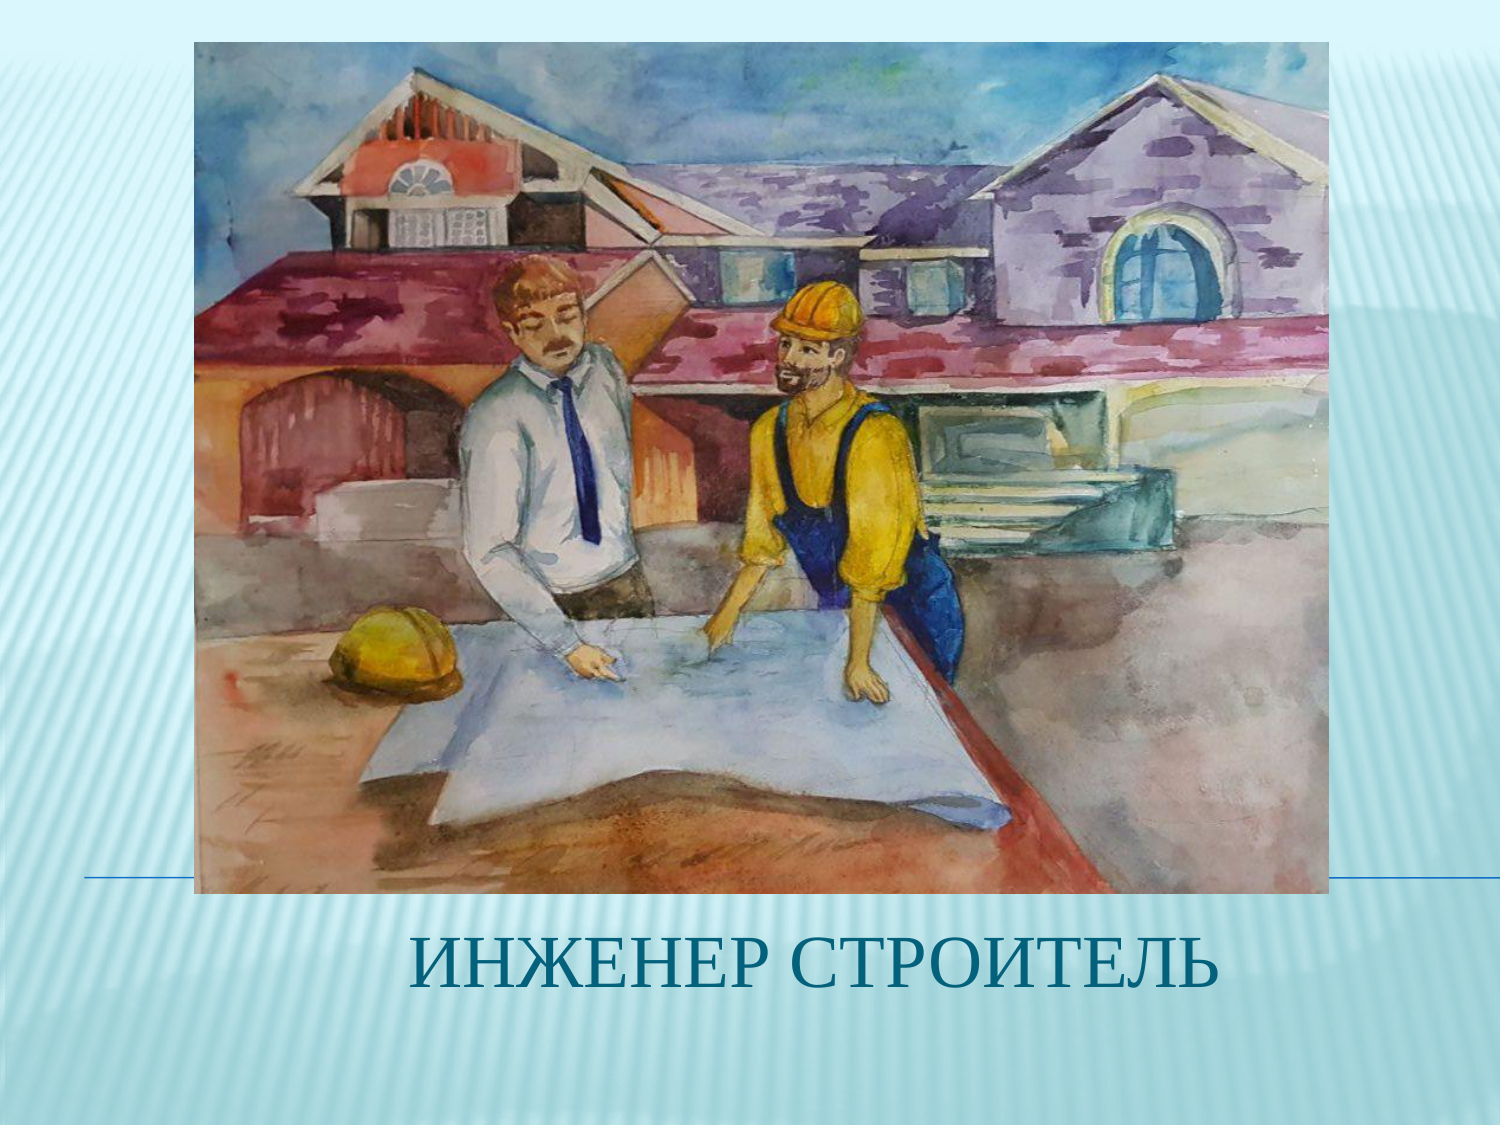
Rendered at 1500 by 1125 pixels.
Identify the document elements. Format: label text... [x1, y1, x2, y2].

title Инженер строитель [265, 905, 1365, 1024]
picture [194, 42, 1330, 894]
